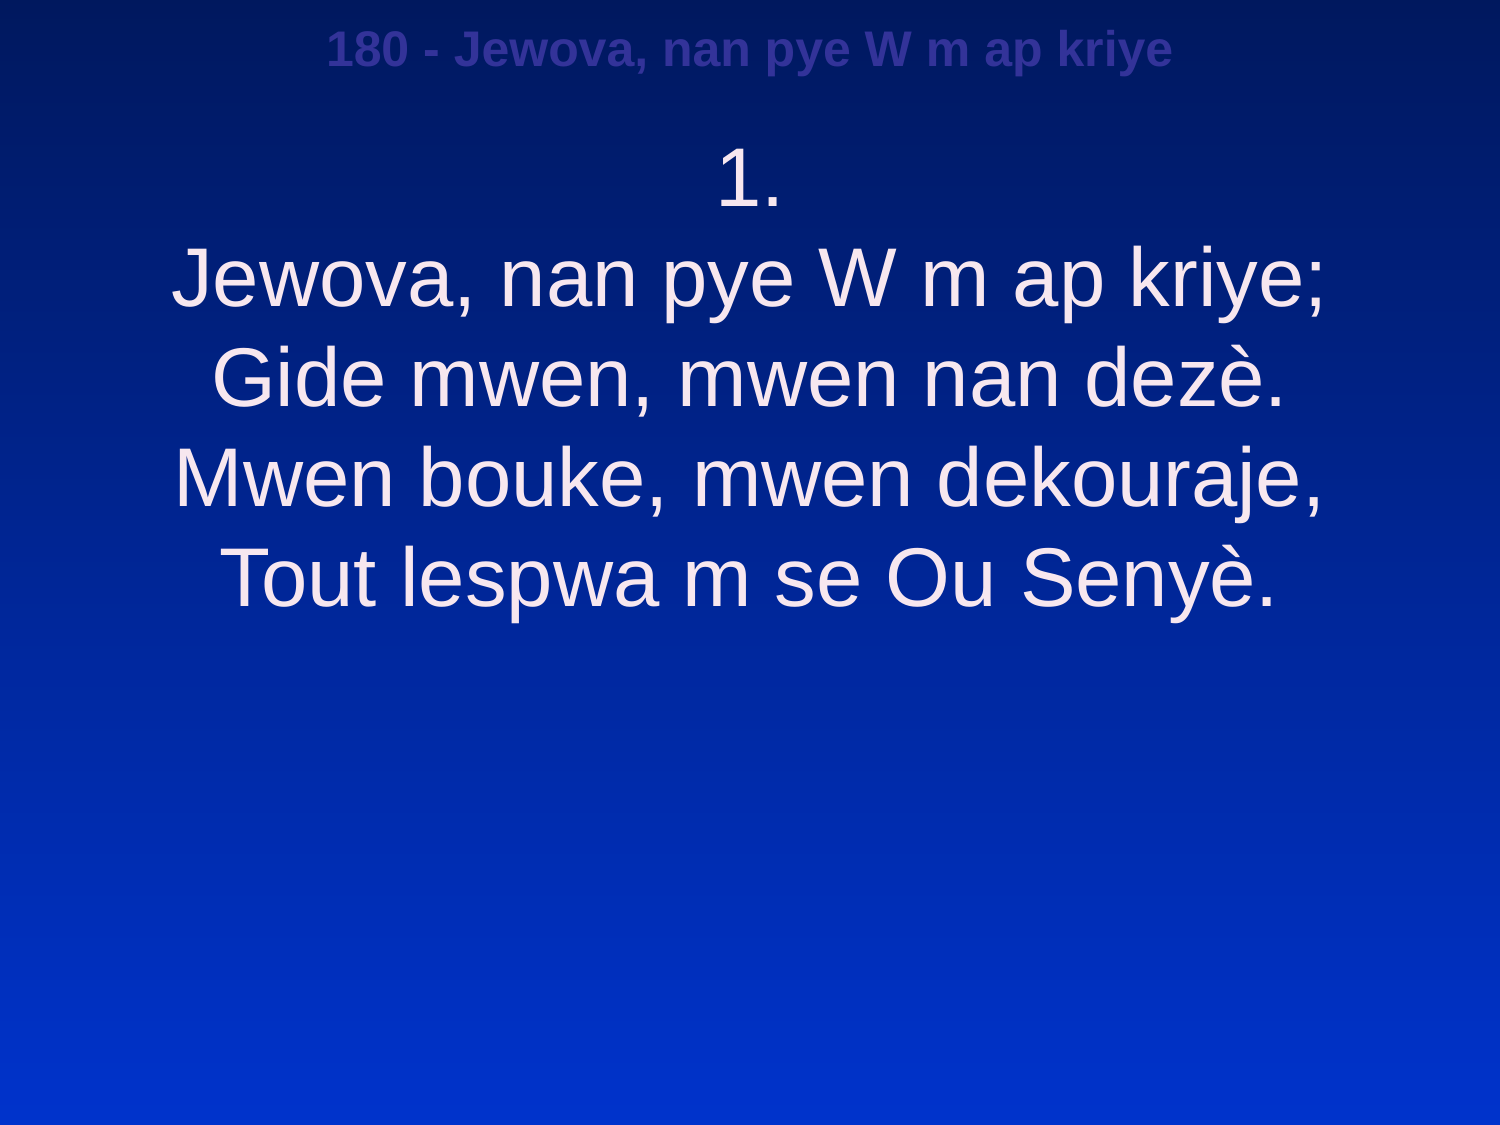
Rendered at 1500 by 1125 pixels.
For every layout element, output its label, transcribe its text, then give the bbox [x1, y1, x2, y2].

text_box 180 - Jewova, nan pye W m ap kriye [0, 9, 1500, 79]
text_box 1. Jewova, nan pye W m ap kriye; Gide mwen, mwen nan dezè. Mwen bouke, mwen dekouraje, Tout lespwa m se Ou Senyè. [79, 115, 1421, 630]
